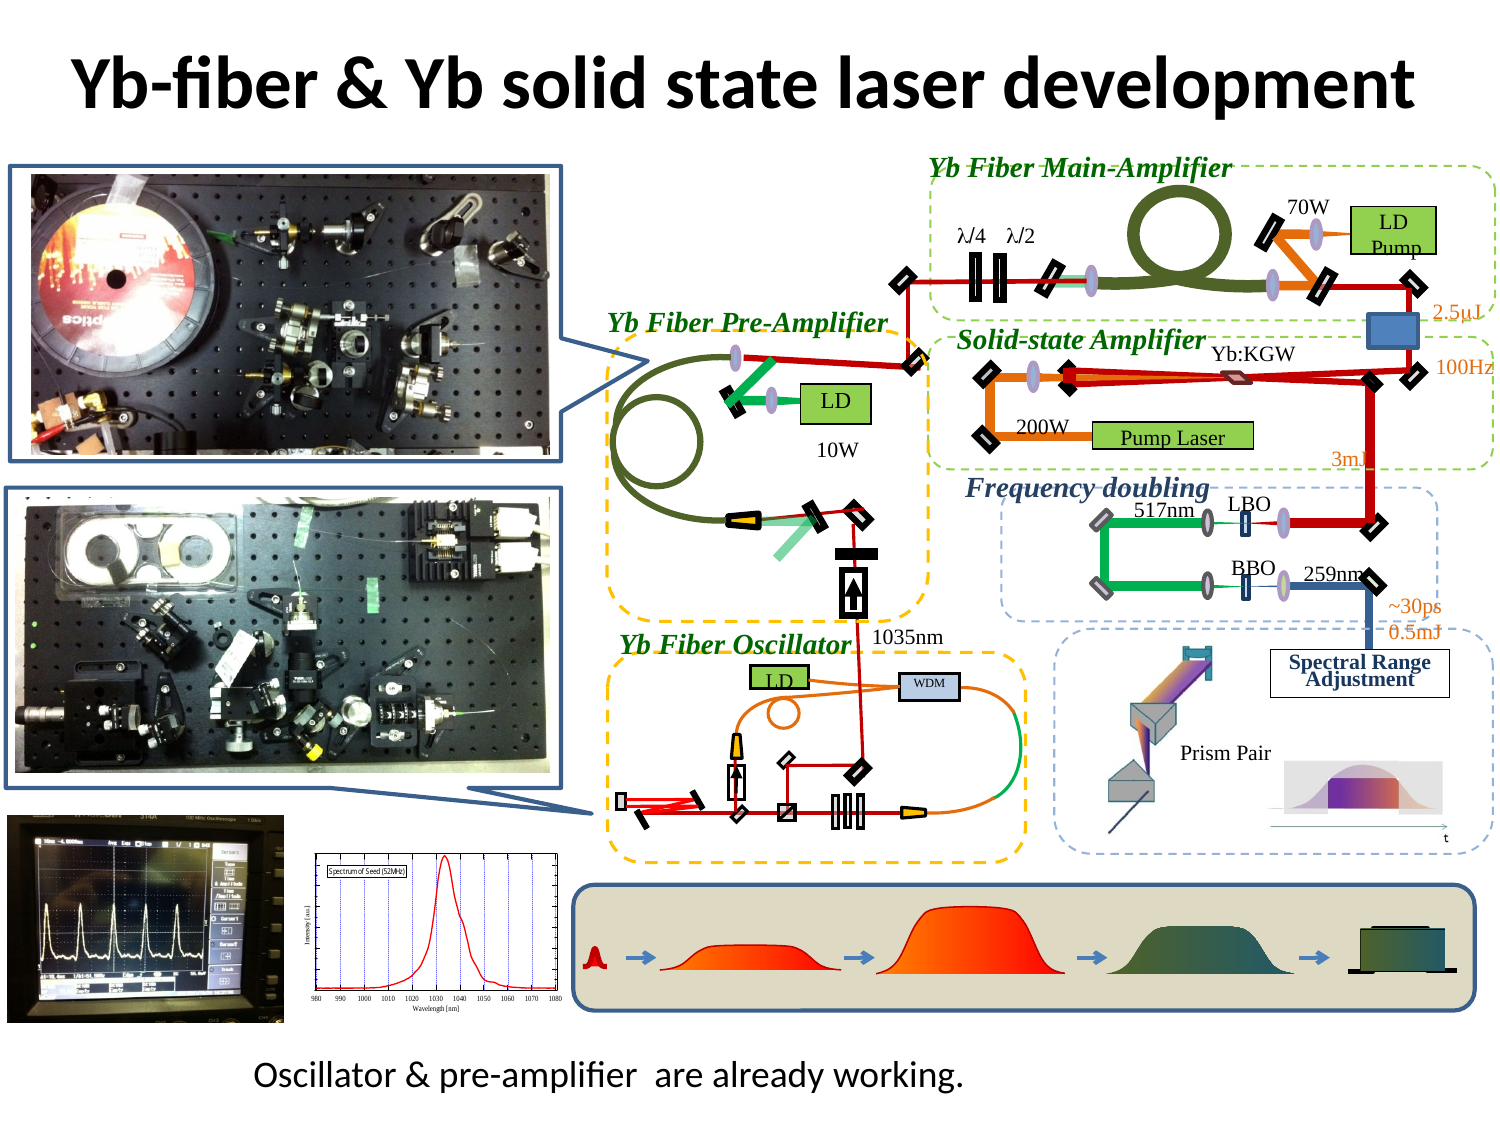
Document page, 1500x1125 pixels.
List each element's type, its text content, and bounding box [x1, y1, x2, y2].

text_box [875, 905, 1066, 975]
picture [1097, 640, 1220, 841]
text_box Oscillator & pre-amplifier are already working. [238, 1042, 981, 1103]
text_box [830, 581, 877, 605]
text_box 1035nm [859, 615, 887, 650]
title Yb-fiber & Yb solid state laser development [23, 44, 1465, 141]
text_box [829, 368, 887, 615]
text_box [776, 517, 815, 560]
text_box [607, 652, 1031, 863]
text_box [582, 948, 607, 967]
picture [31, 174, 550, 456]
picture [300, 846, 571, 1013]
text_box [659, 944, 842, 971]
text_box [1105, 924, 1295, 975]
text_box Yb Fiber Pre-Amplifier [592, 295, 887, 346]
text_box [614, 346, 887, 355]
text_box [575, 882, 1477, 1013]
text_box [1347, 928, 1458, 972]
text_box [892, 140, 1500, 855]
text_box [3, 485, 594, 816]
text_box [612, 356, 825, 521]
picture [15, 496, 550, 774]
text_box [7, 163, 634, 464]
picture [1258, 745, 1466, 852]
text_box Yb Fiber Oscillator [604, 618, 847, 653]
text_box [604, 468, 847, 618]
picture [6, 815, 284, 1023]
